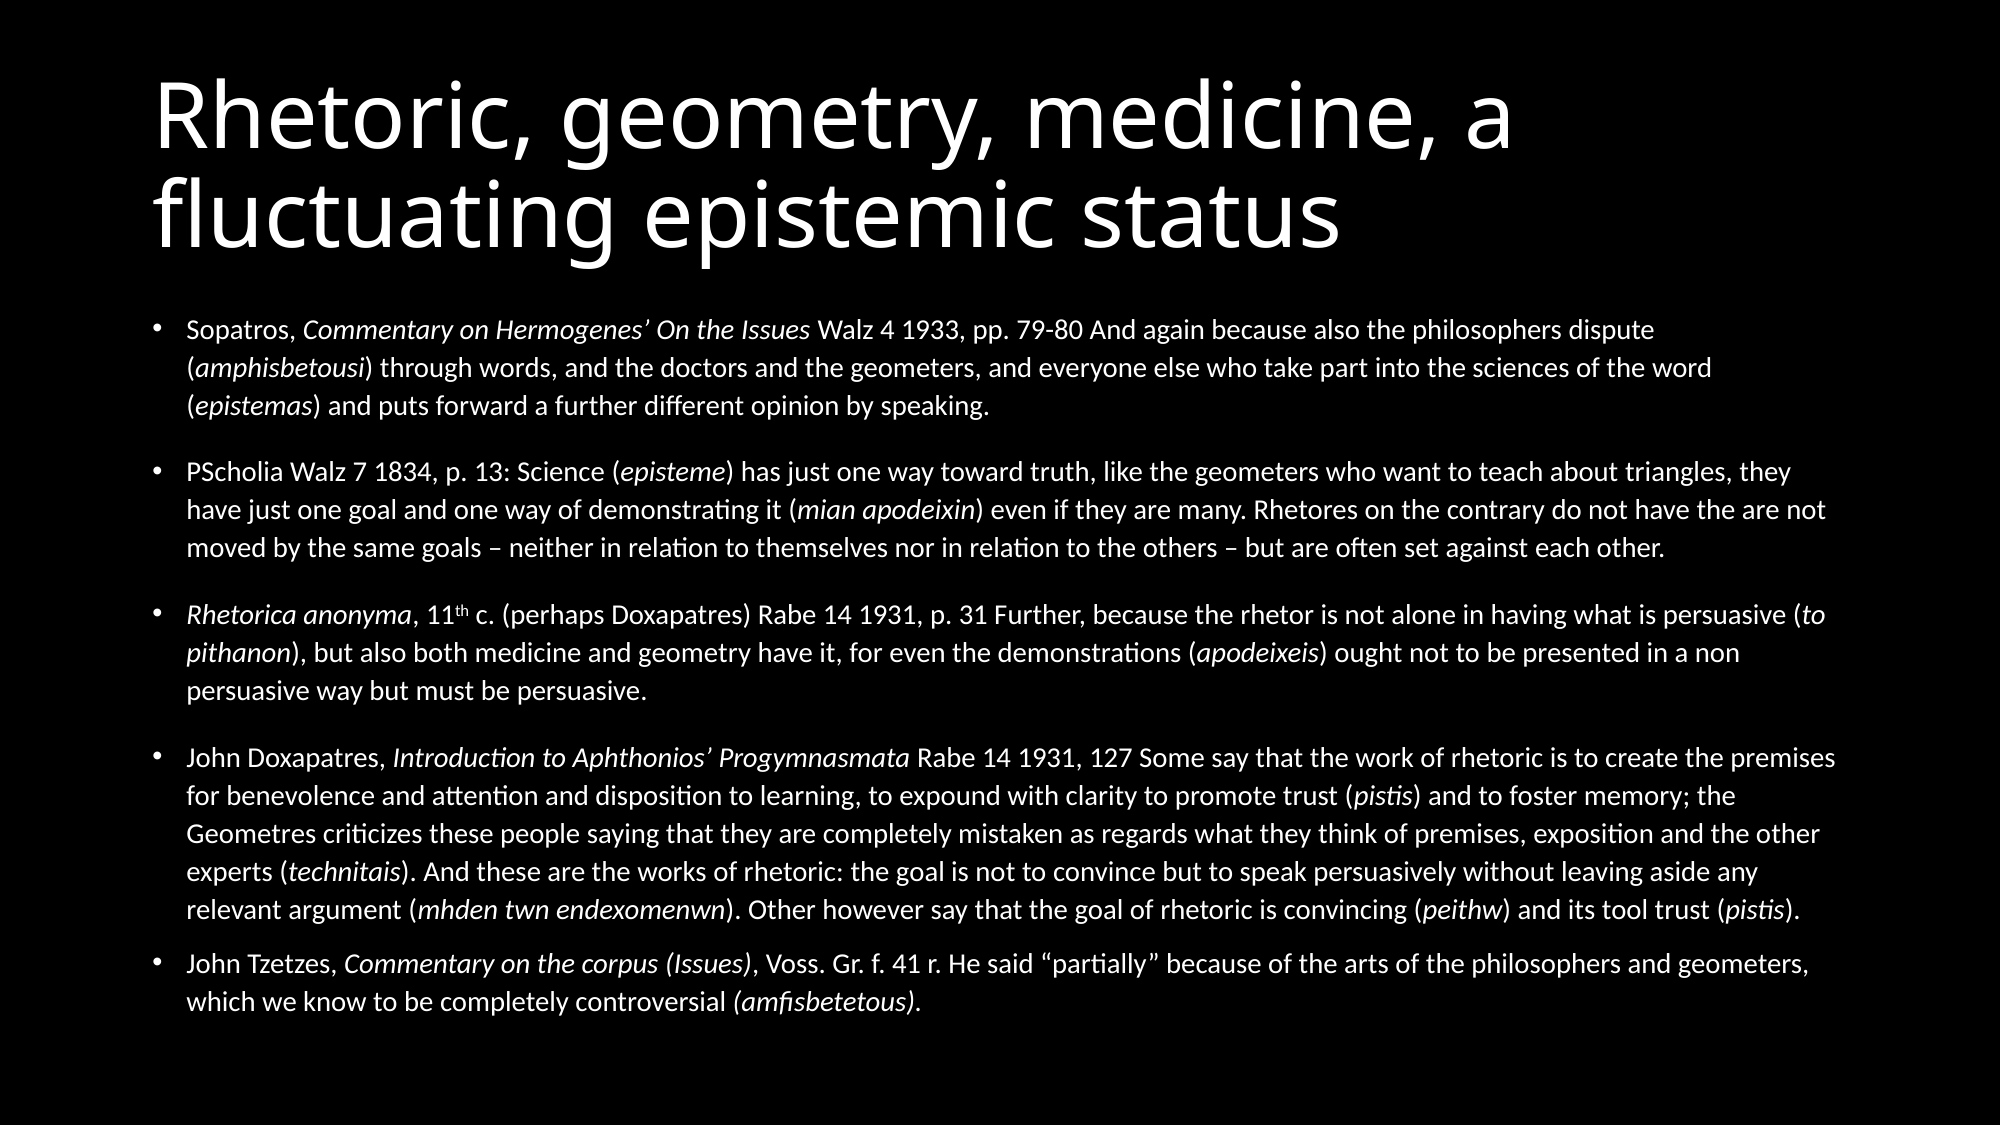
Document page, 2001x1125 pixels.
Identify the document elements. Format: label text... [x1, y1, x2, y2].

list Sopatros, Commentary on Hermogenes’ On the Issues Walz 4 1933, pp. 79-80 And again because also the philosophers dispute (amphisbetousi) through words, and the doctors and the geometers, and everyone else who take part into the sciences of the word (epistemas) and puts forward a further different opinion by speaking. PScholia Walz 7 1834, p. 13: Science (episteme) has just one way toward truth, like the geometers who want to teach about triangles, they have just one goal and one way of demonstrating it (mian apodeixin) even if they are many. Rhetores on the contrary do not have the are not moved by the same goals – neither in relation to themselves nor in relation to the others – but are often set against each other. Rhetorica anonyma, 11th c. (perhaps Doxapatres) Rabe 14 1931, p. 31 Further, because the rhetor is not alone in having what is persuasive (to pithanon), but also both medicine and geometry have it, for even the demonstrations (apodeixeis) ought not to be presented in a non persuasive way but must be persuasive. John Doxapatres, Introduction to Aphthonios’ Progymnasmata Rabe 14 1931, 127 Some say that the work of rhetoric is to create the premises for benevolence and attention and disposition to learning, to expound with clarity to promote trust (pistis) and to foster memory; the Geometres criticizes these people saying that they are completely mistaken as regards what they think of premises, exposition and the other experts (technitais). And these are the works of rhetoric: the goal is not to convince but to speak persuasively without leaving aside any relevant argument (mhden twn endexomenwn). Other however say that the goal of rhetoric is convincing (peithw) and its tool trust (pistis). John Tzetzes, Commentary on the corpus (Issues), Voss. Gr. f. 41 r. He said “partially” because of the arts of the philosophers and geometers, which we know to be completely controversial (amfisbetetous). [137, 299, 1863, 1066]
title Rhetoric, geometry, medicine, a fluctuating epistemic status [137, 59, 1863, 278]
